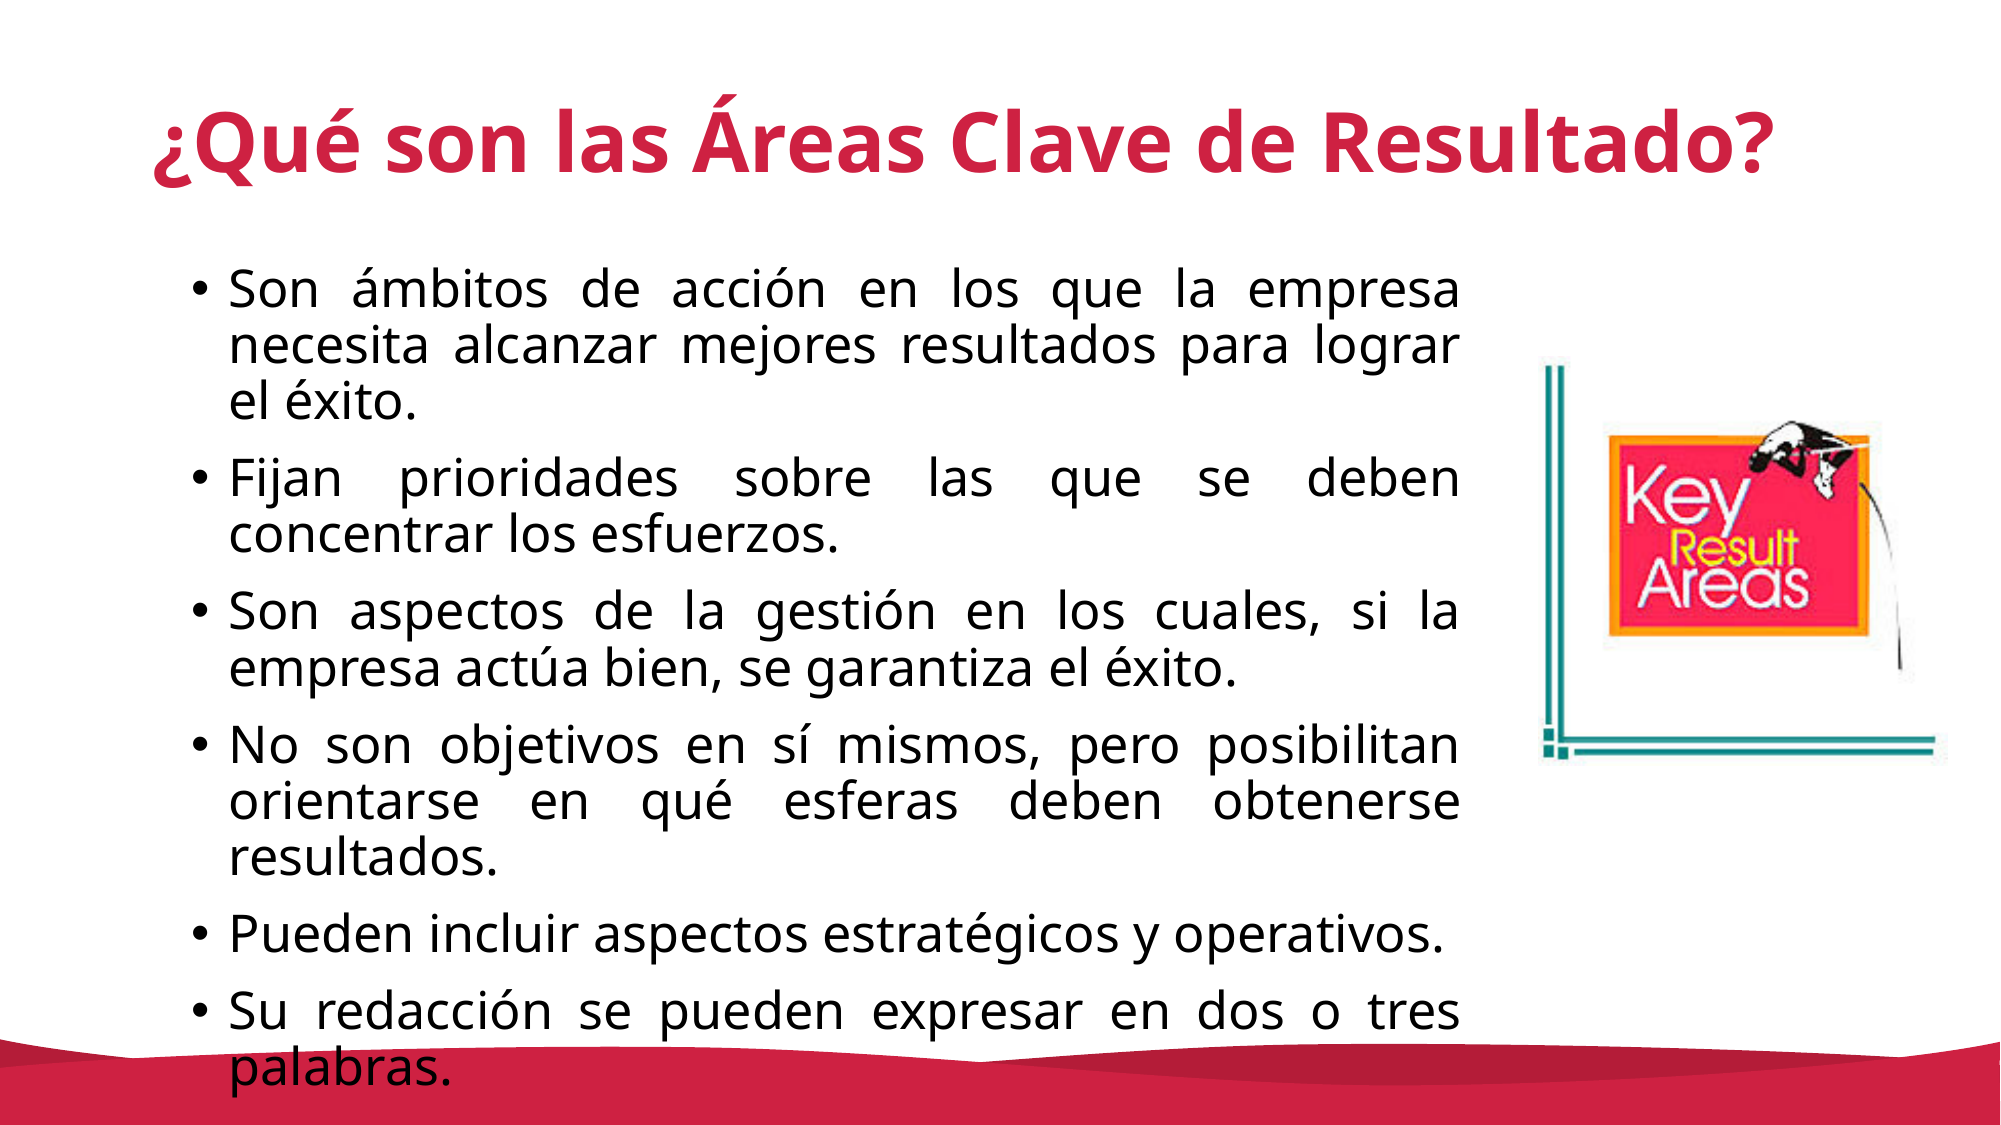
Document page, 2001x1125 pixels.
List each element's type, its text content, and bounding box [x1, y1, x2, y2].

title ¿Qué son las Áreas Clave de Resultado? [137, 37, 1863, 255]
list Son ámbitos de acción en los que la empresa necesita alcanzar mejores resultados para lograr el éxito. Fijan prioridades sobre las que se deben concentrar los esfuerzos. Son aspectos de la gestión en los cuales, si la empresa actúa bien, se garantiza el éxito. No son objetivos en sí mismos, pero posibilitan orientarse en qué esferas deben obtenerse resultados. Pueden incluir aspectos estratégicos y operativos. Su redacción se pueden expresar en dos o tres palabras. [176, 254, 1478, 992]
picture [1538, 356, 1948, 766]
